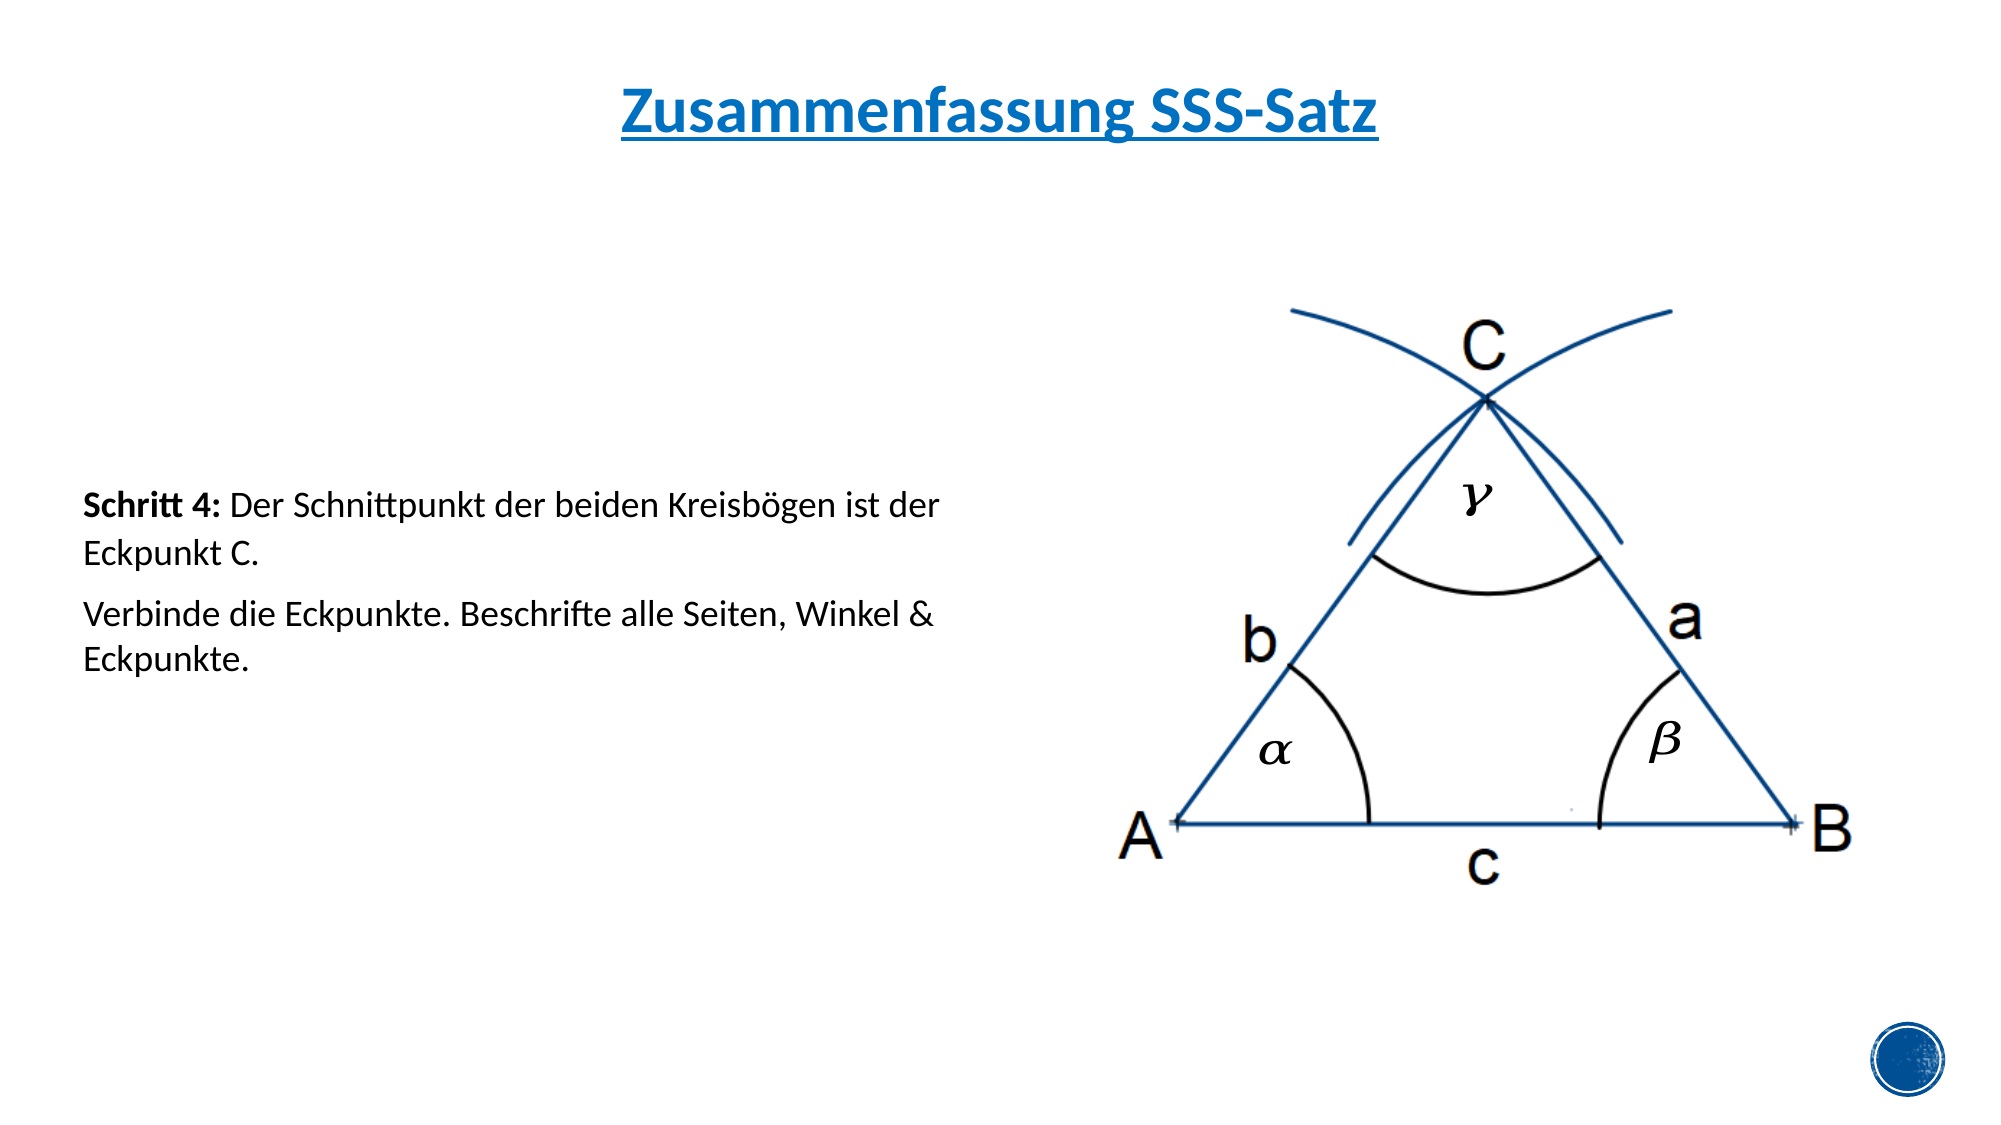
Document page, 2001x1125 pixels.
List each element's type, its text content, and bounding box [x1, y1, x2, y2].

text_box Zusammenfassung SSS-Satz [50, 58, 1950, 153]
text_box Schritt 4: Der Schnittpunkt der beiden Kreisbögen ist der Eckpunkt C. Verbinde die Eckpunkte. Beschrifte alle Seiten, Winkel & Eckpunkte. [68, 469, 1067, 687]
picture [1068, 259, 1885, 901]
